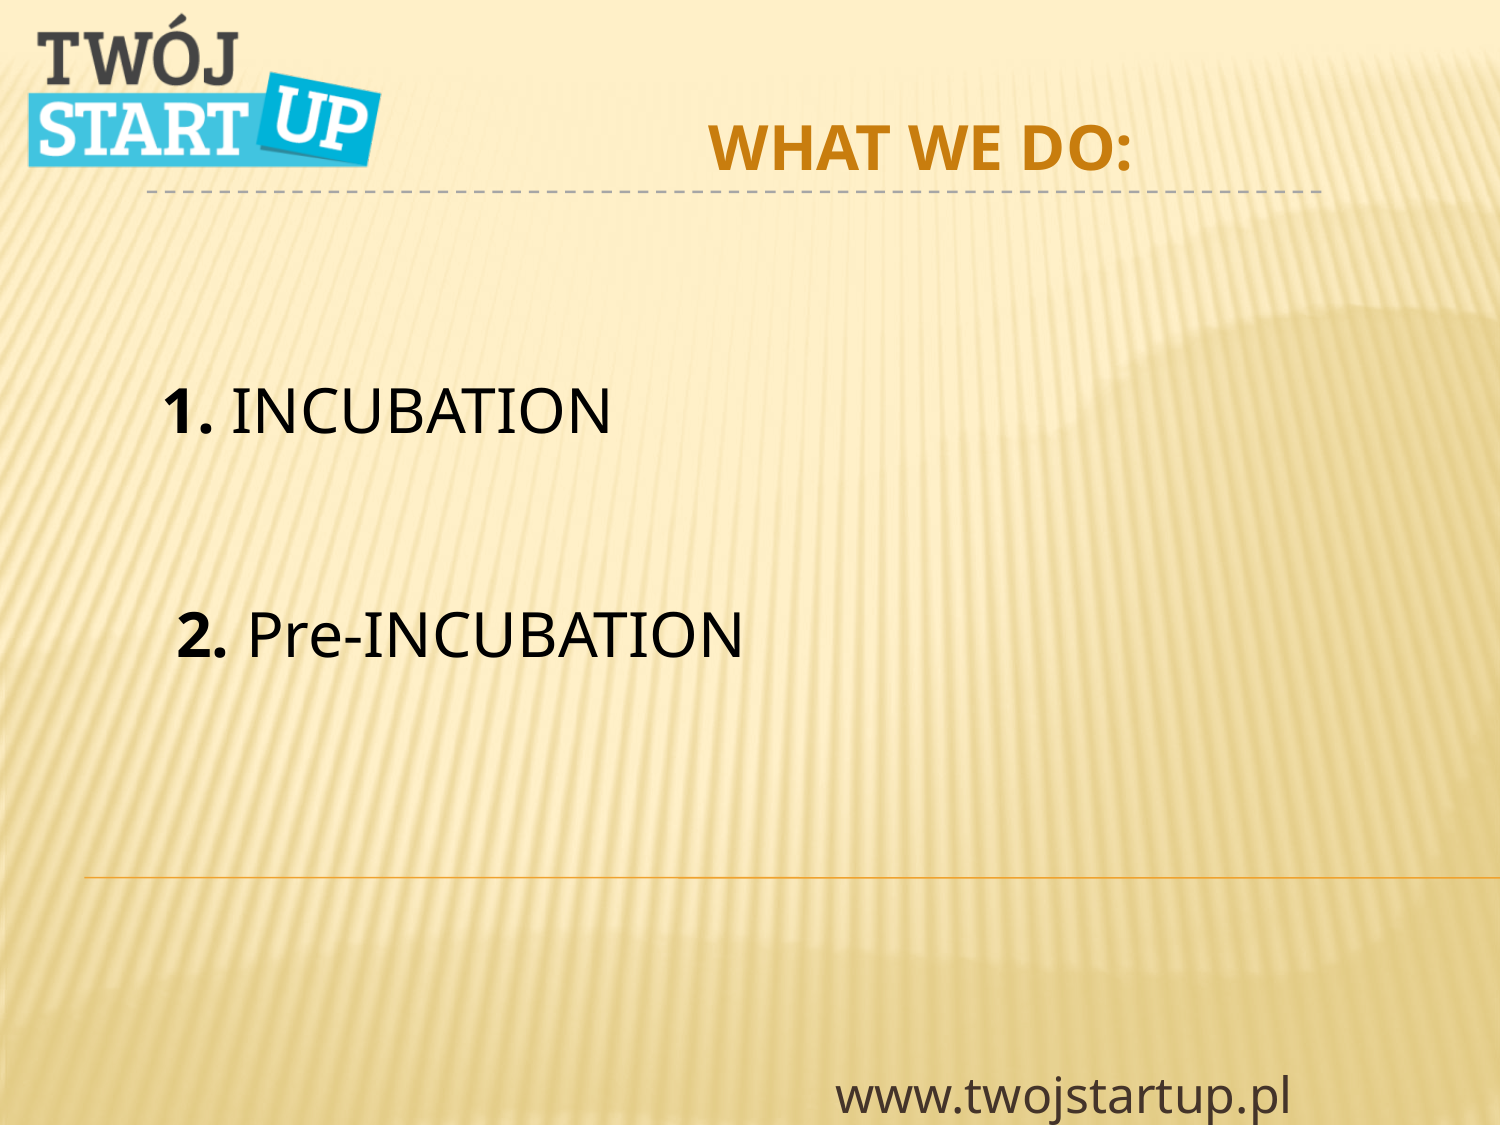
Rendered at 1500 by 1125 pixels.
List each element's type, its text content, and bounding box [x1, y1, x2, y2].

subtitle www.twojstartup.pl [820, 1051, 1500, 1125]
text_box 2. Pre-INCUBATION [161, 550, 762, 678]
picture [0, 0, 674, 410]
text_box 1. INCUBATION [147, 325, 714, 453]
text_box WHAT WE DO: [683, 100, 1424, 191]
